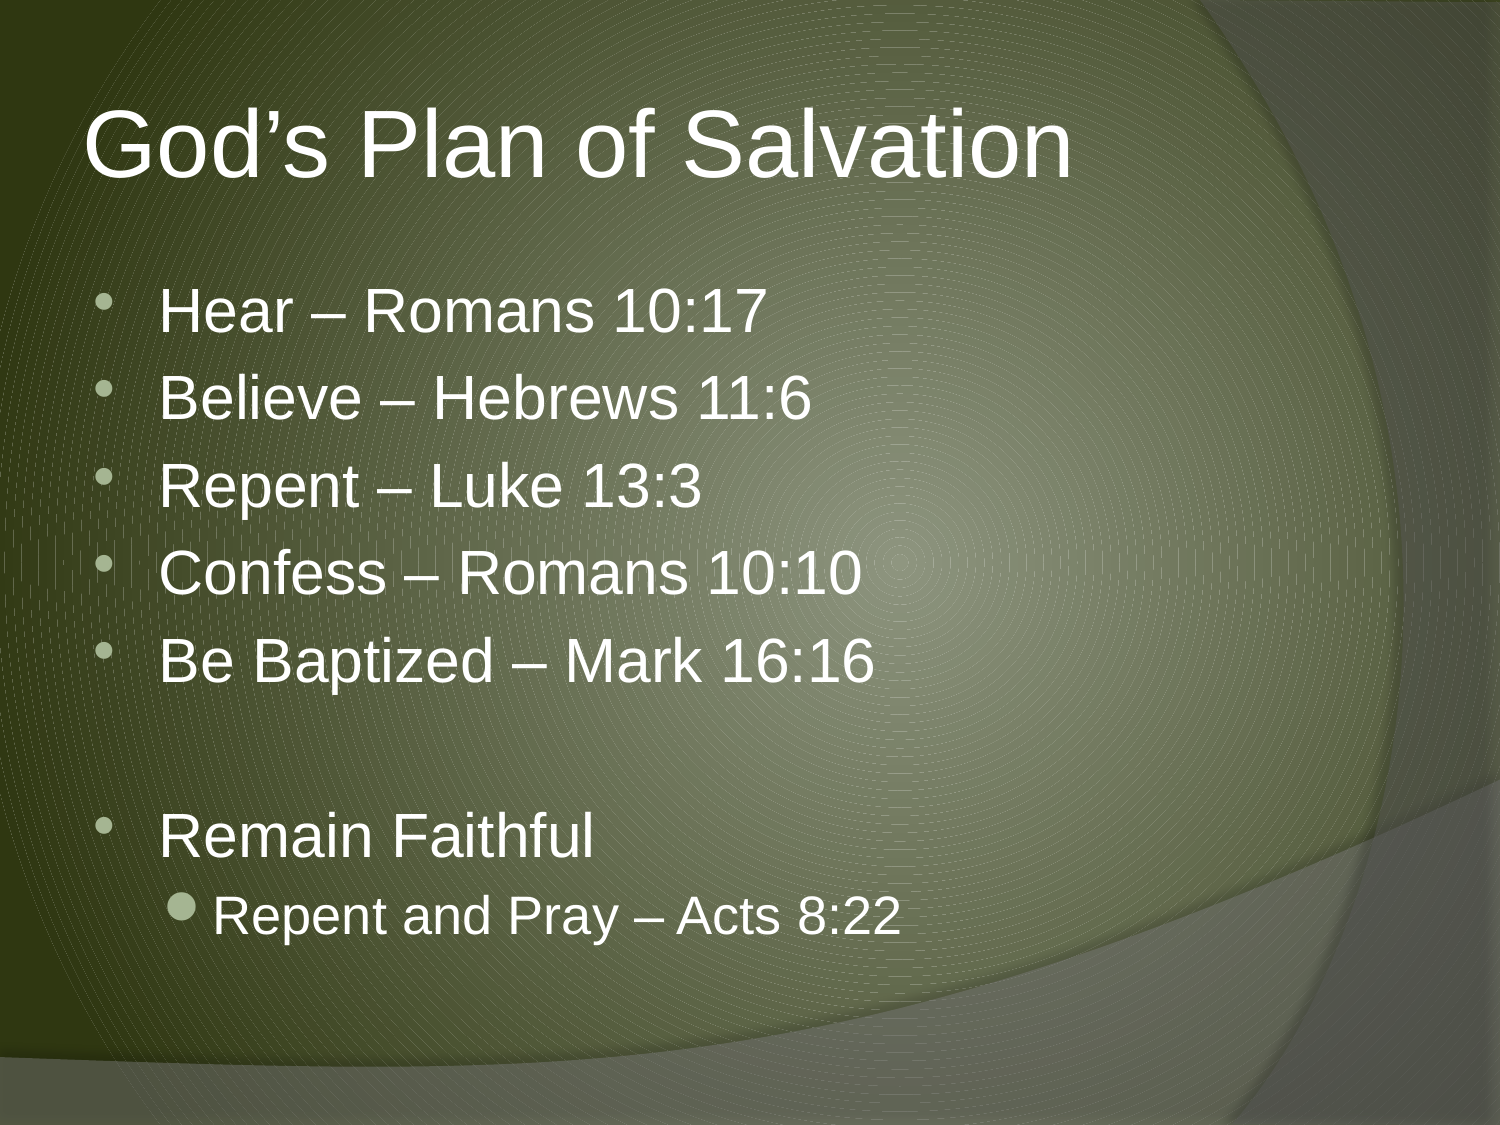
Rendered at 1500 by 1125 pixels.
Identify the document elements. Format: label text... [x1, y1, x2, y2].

list Hear – Romans 10:17 Believe – Hebrews 11:6 Repent – Luke 13:3 Confess – Romans 10:10 Be Baptized – Mark 16:16 Remain Faithful Repent and Pray – Acts 8:22 [75, 262, 1300, 1005]
title God’s Plan of Salvation [75, 45, 1300, 233]
